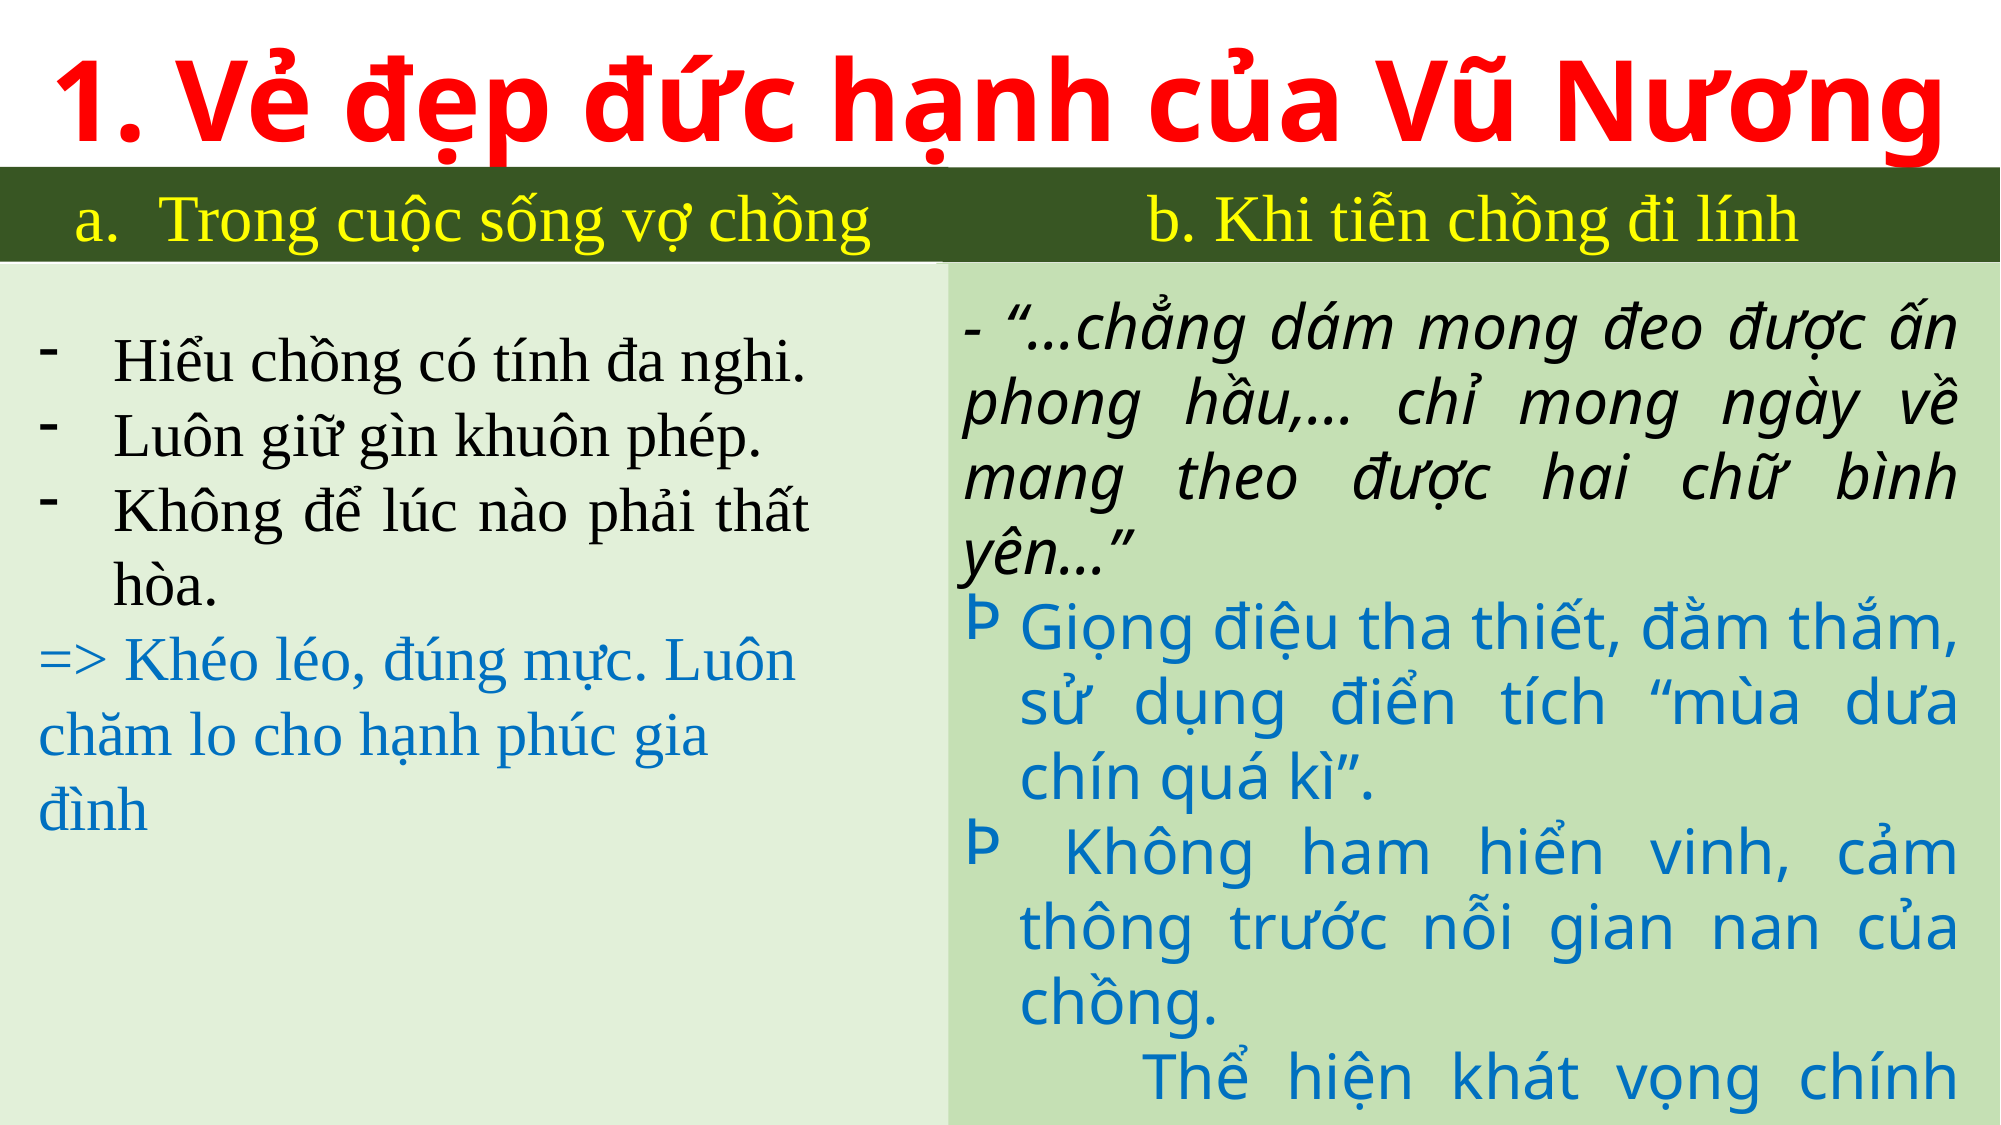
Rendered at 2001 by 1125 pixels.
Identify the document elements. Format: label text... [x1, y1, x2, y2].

text_box [949, 263, 2000, 1125]
text_box 1. Vẻ đẹp đức hạnh của Vũ Nương [0, 21, 2000, 167]
text_box [0, 263, 949, 1125]
text_box - “...chẳng dám mong đeo được ấn phong hầu,... chỉ mong ngày về mang theo được hai chữ bình yên...” Giọng điệu tha thiết, đằm thắm, sử dụng điển tích “mùa dưa chín quá kì”. Không ham hiển vinh, cảm thông trước nỗi gian nan của chồng. Thể hiện khát vọng chính đáng. Coi trọng khát khao hạnh phúc gia đình. [948, 279, 1977, 1125]
text_box b. Khi tiễn chồng đi lính [942, 167, 2000, 263]
text_box Trong cuộc sống vợ chồng [0, 166, 949, 262]
text_box Hiểu chồng có tính đa nghi. Luôn giữ gìn khuôn phép. Không để lúc nào phải thất hòa. => Khéo léo, đúng mực. Luôn chăm lo cho hạnh phúc gia đình [23, 311, 825, 851]
